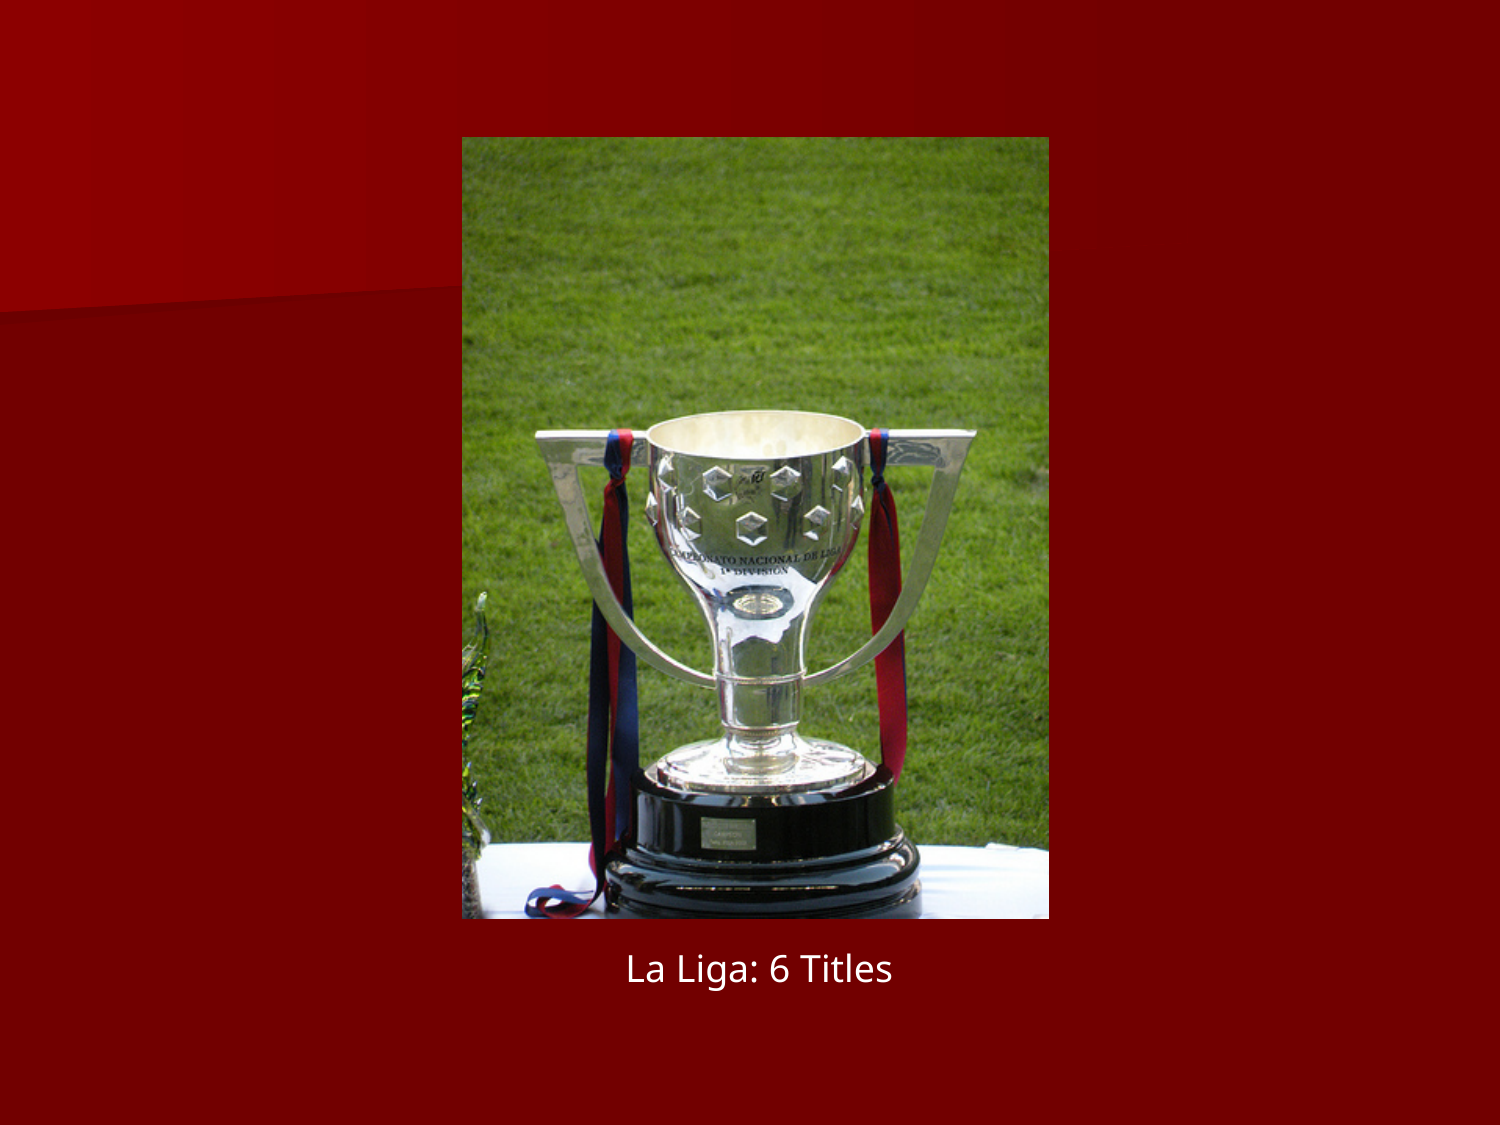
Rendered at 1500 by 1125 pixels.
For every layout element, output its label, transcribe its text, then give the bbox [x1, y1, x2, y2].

text_box La Liga: 6 Titles [610, 937, 909, 1043]
picture [462, 137, 1049, 919]
